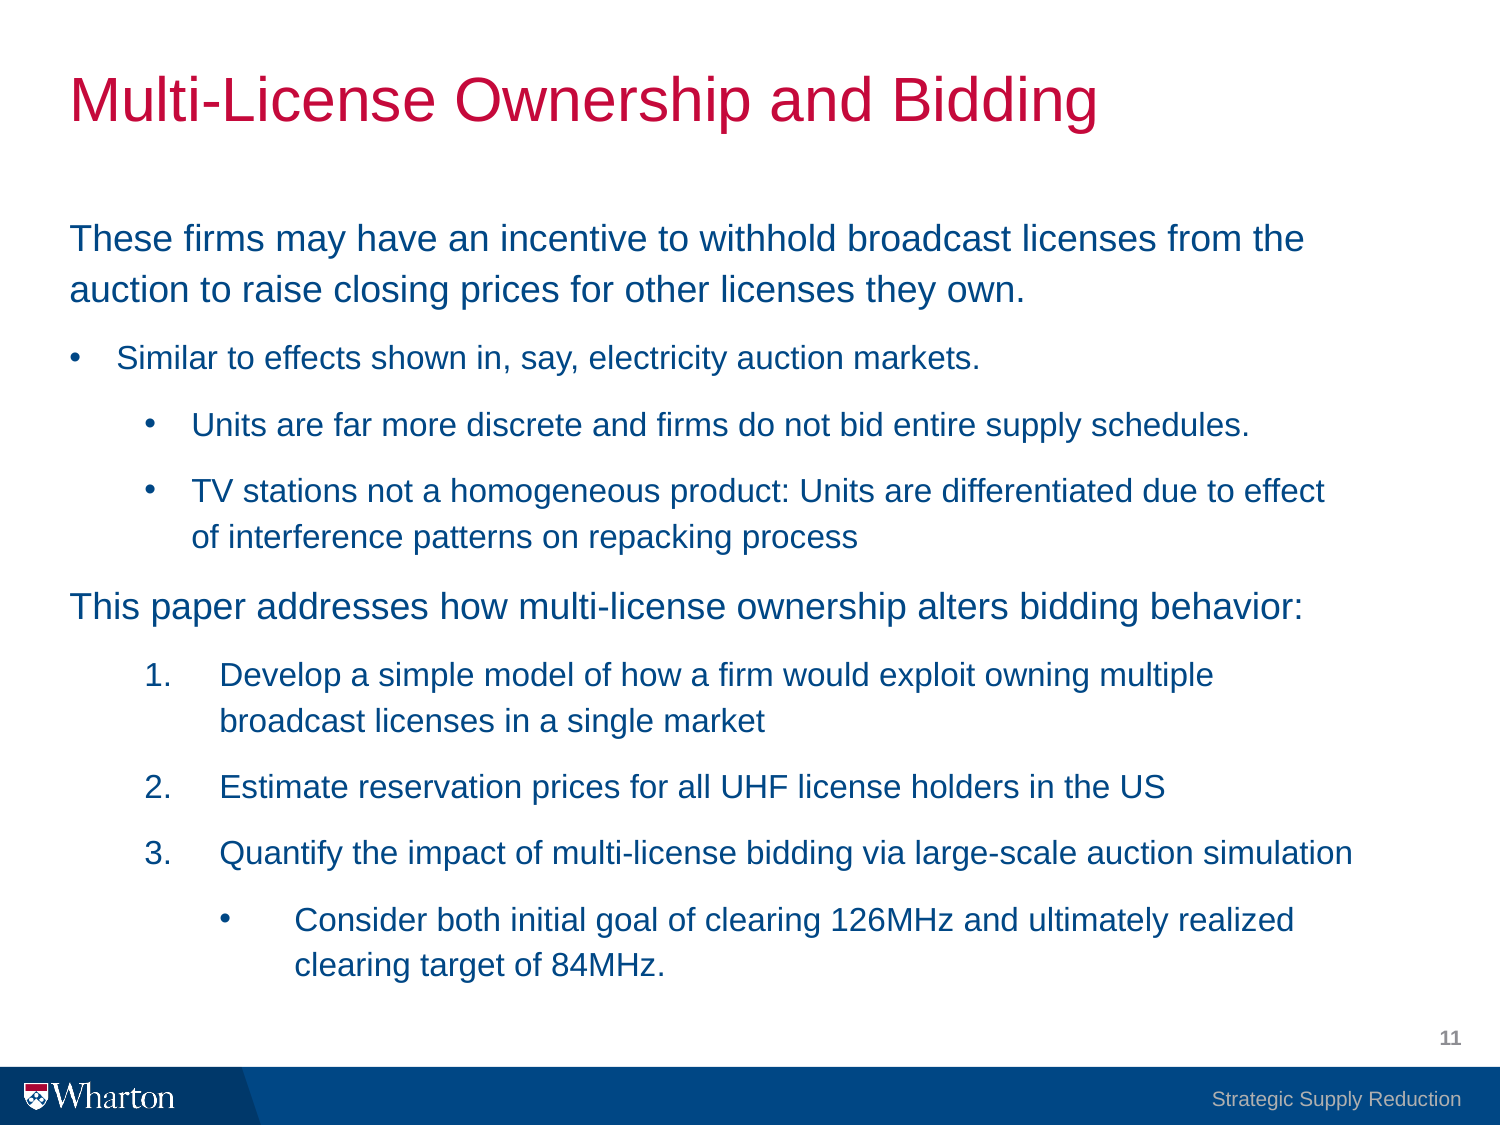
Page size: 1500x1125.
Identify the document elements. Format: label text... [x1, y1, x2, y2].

title Multi-License Ownership and Bidding [69, 59, 1364, 144]
footer Strategic Supply Reduction [970, 1068, 1477, 1125]
picture [24, 1081, 69, 1110]
slide_number 11 [1139, 1006, 1477, 1067]
list These firms may have an incentive to withhold broadcast licenses from the auction to raise closing prices for other licenses they own. Similar to effects shown in, say, electricity auction markets. Units are far more discrete and firms do not bid entire supply schedules. TV stations not a homogeneous product: Units are differentiated due to effect of interference patterns on repacking process This paper addresses how multi-license ownership alters bidding behavior: Develop a simple model of how a firm would exploit owning multiple broadcast licenses in a single market Estimate reservation prices for all UHF license holders in the US Quantify the impact of multi-license bidding via large-scale auction simulation Consider both initial goal of clearing 126MHz and ultimately realized clearing target of 84MHz. [69, 200, 1364, 1125]
